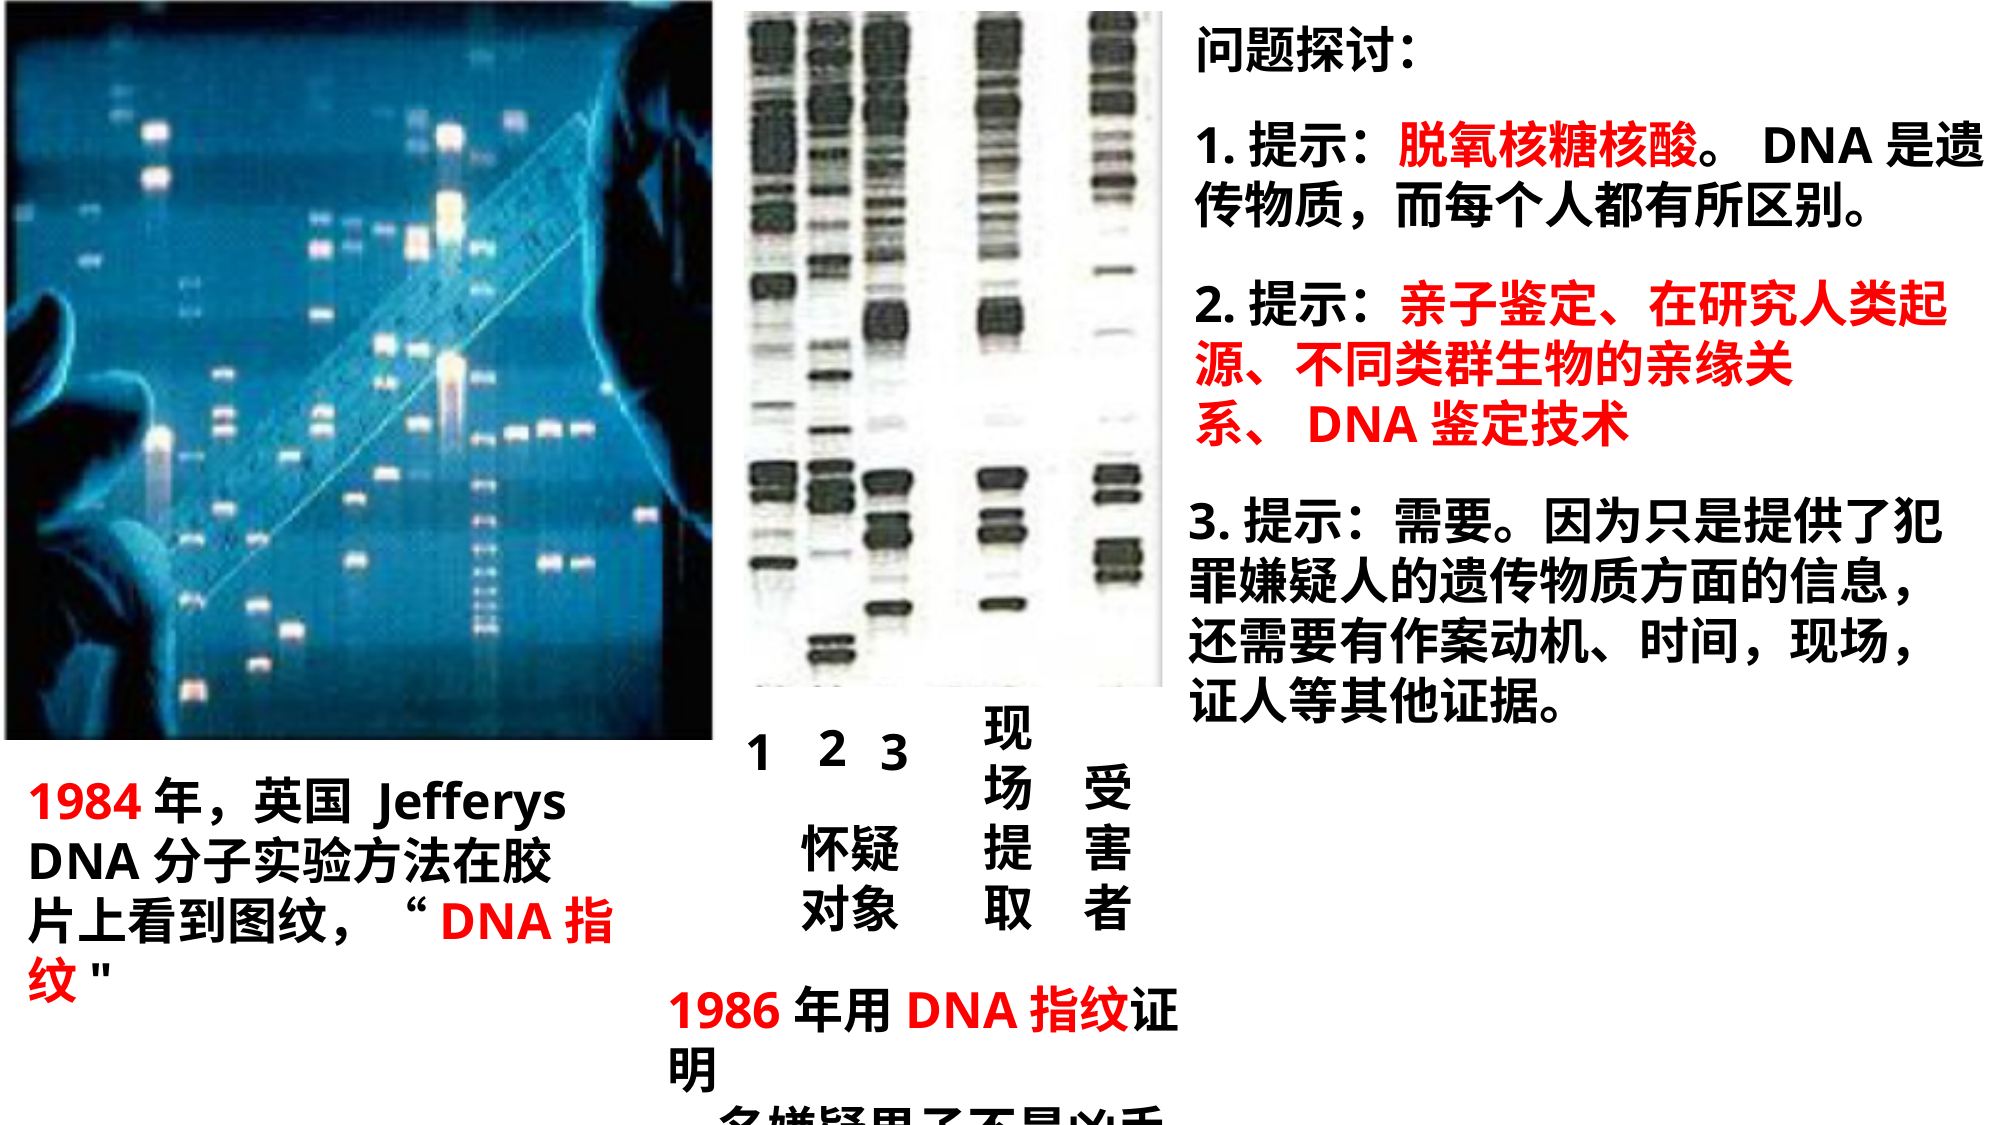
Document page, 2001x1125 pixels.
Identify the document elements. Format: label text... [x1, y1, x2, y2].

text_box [729, 11, 1163, 947]
text_box 1984年，英国 Jefferys DNA分子实验方法在胶 片上看到图纹，“DNA指纹" [13, 761, 691, 1017]
text_box 3.提示：需要。因为只是提供了犯罪嫌疑人的遗传物质方面的信息，还需要有作案动机、时间，现场，证人等其他证据。 [1174, 482, 2000, 738]
text_box 1986年用DNA指纹证明 一名嫌疑男子不是凶手。 [652, 971, 1227, 1125]
text_box 1.提示：脱氧核糖核酸。DNA是遗传物质，而每个人都有所区别。 [1179, 106, 2000, 241]
picture [0, 0, 717, 740]
text_box 问题探讨： [1180, 11, 1461, 87]
text_box 2.提示：亲子鉴定、在研究人类起源、不同类群生物的亲缘关系、DNA鉴定技术 [1179, 265, 2000, 460]
